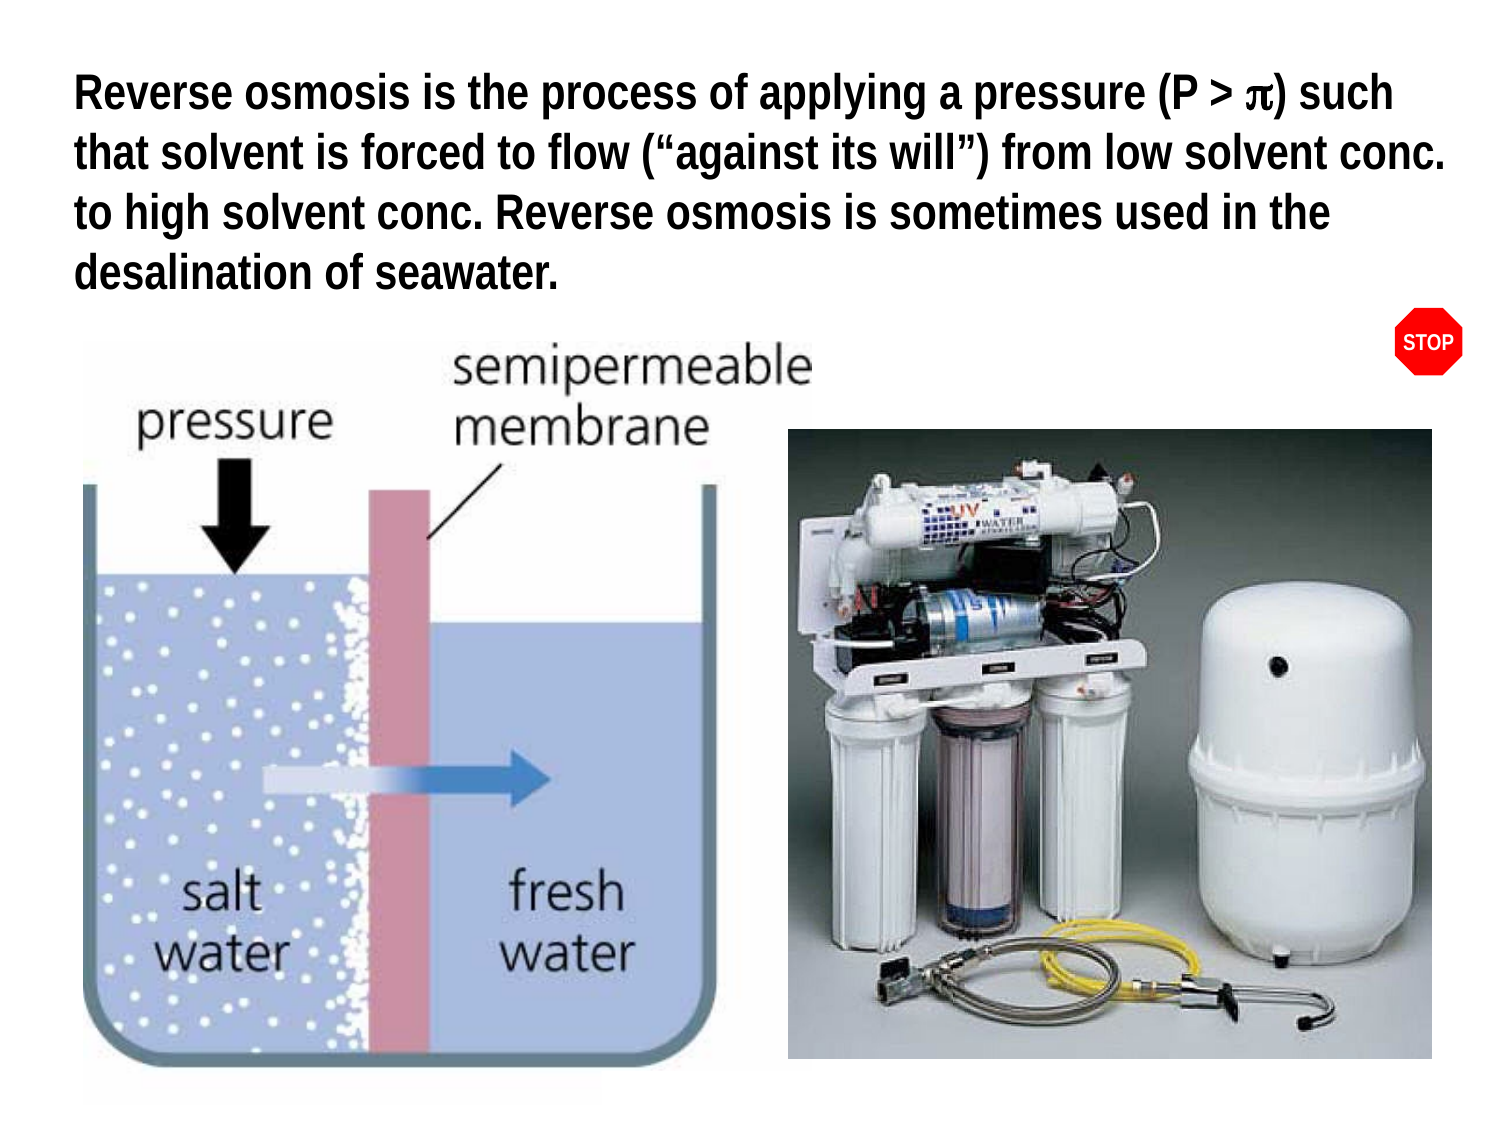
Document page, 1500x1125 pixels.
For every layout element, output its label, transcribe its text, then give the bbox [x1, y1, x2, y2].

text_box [83, 341, 846, 1125]
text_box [1387, 307, 1470, 376]
picture [788, 429, 1432, 1060]
text_box Reverse osmosis is the process of applying a pressure (P > p) such that solvent is forced to flow (“against its will”) from low solvent conc. to high solvent conc. Reverse osmosis is sometimes used in the desalination of seawater. [59, 51, 1463, 307]
